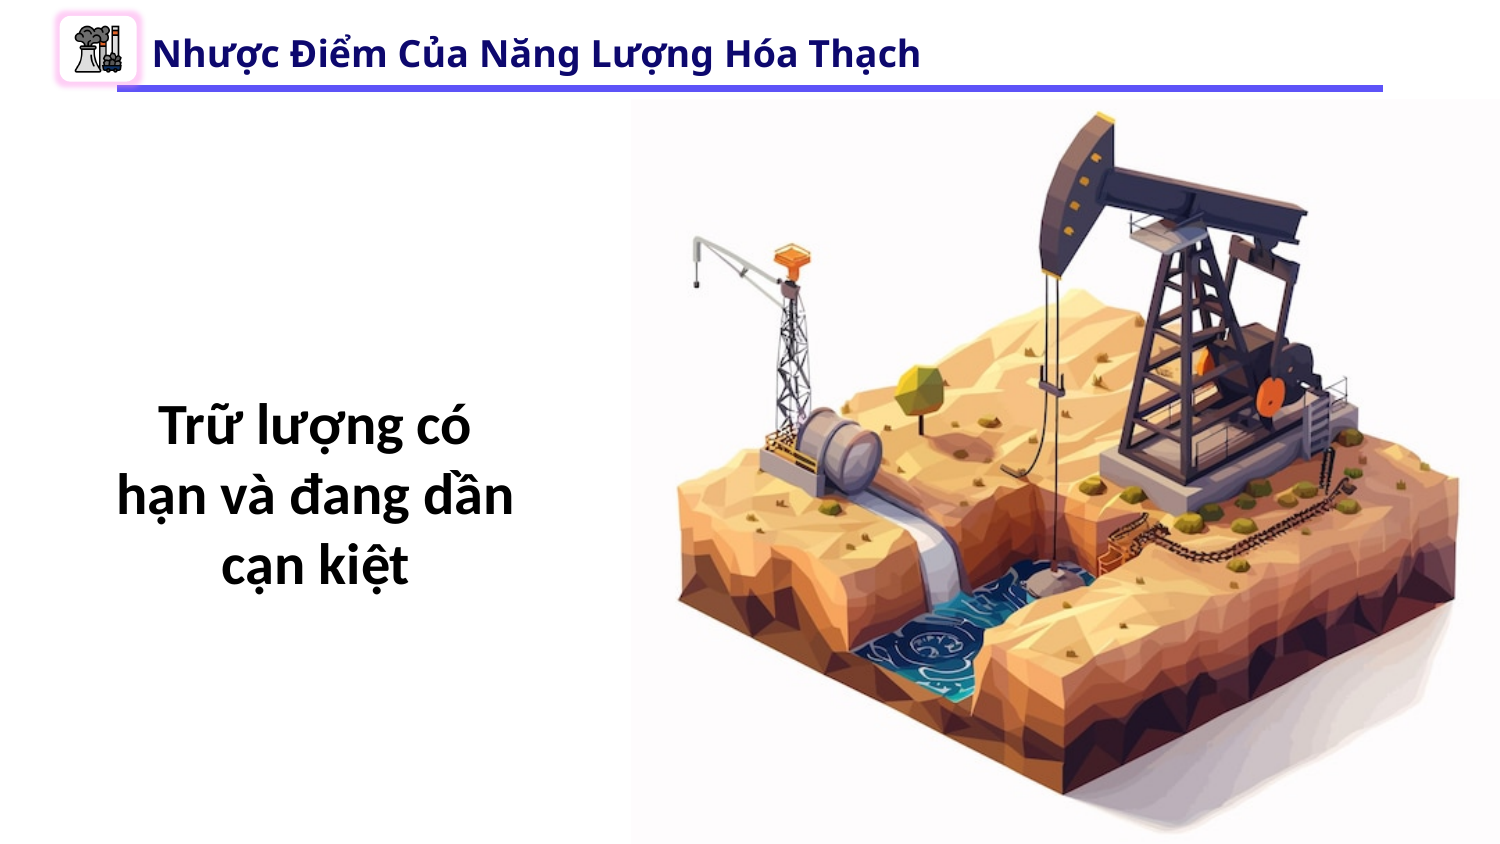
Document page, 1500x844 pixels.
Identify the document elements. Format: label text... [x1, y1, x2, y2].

text_box Nhược Điểm Của Năng Lượng Hóa Thạch [143, 16, 1258, 82]
text_box Trữ lượng có hạn và đang dần cạn kiệt [98, 351, 534, 617]
picture [630, 99, 1500, 844]
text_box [59, 15, 137, 82]
